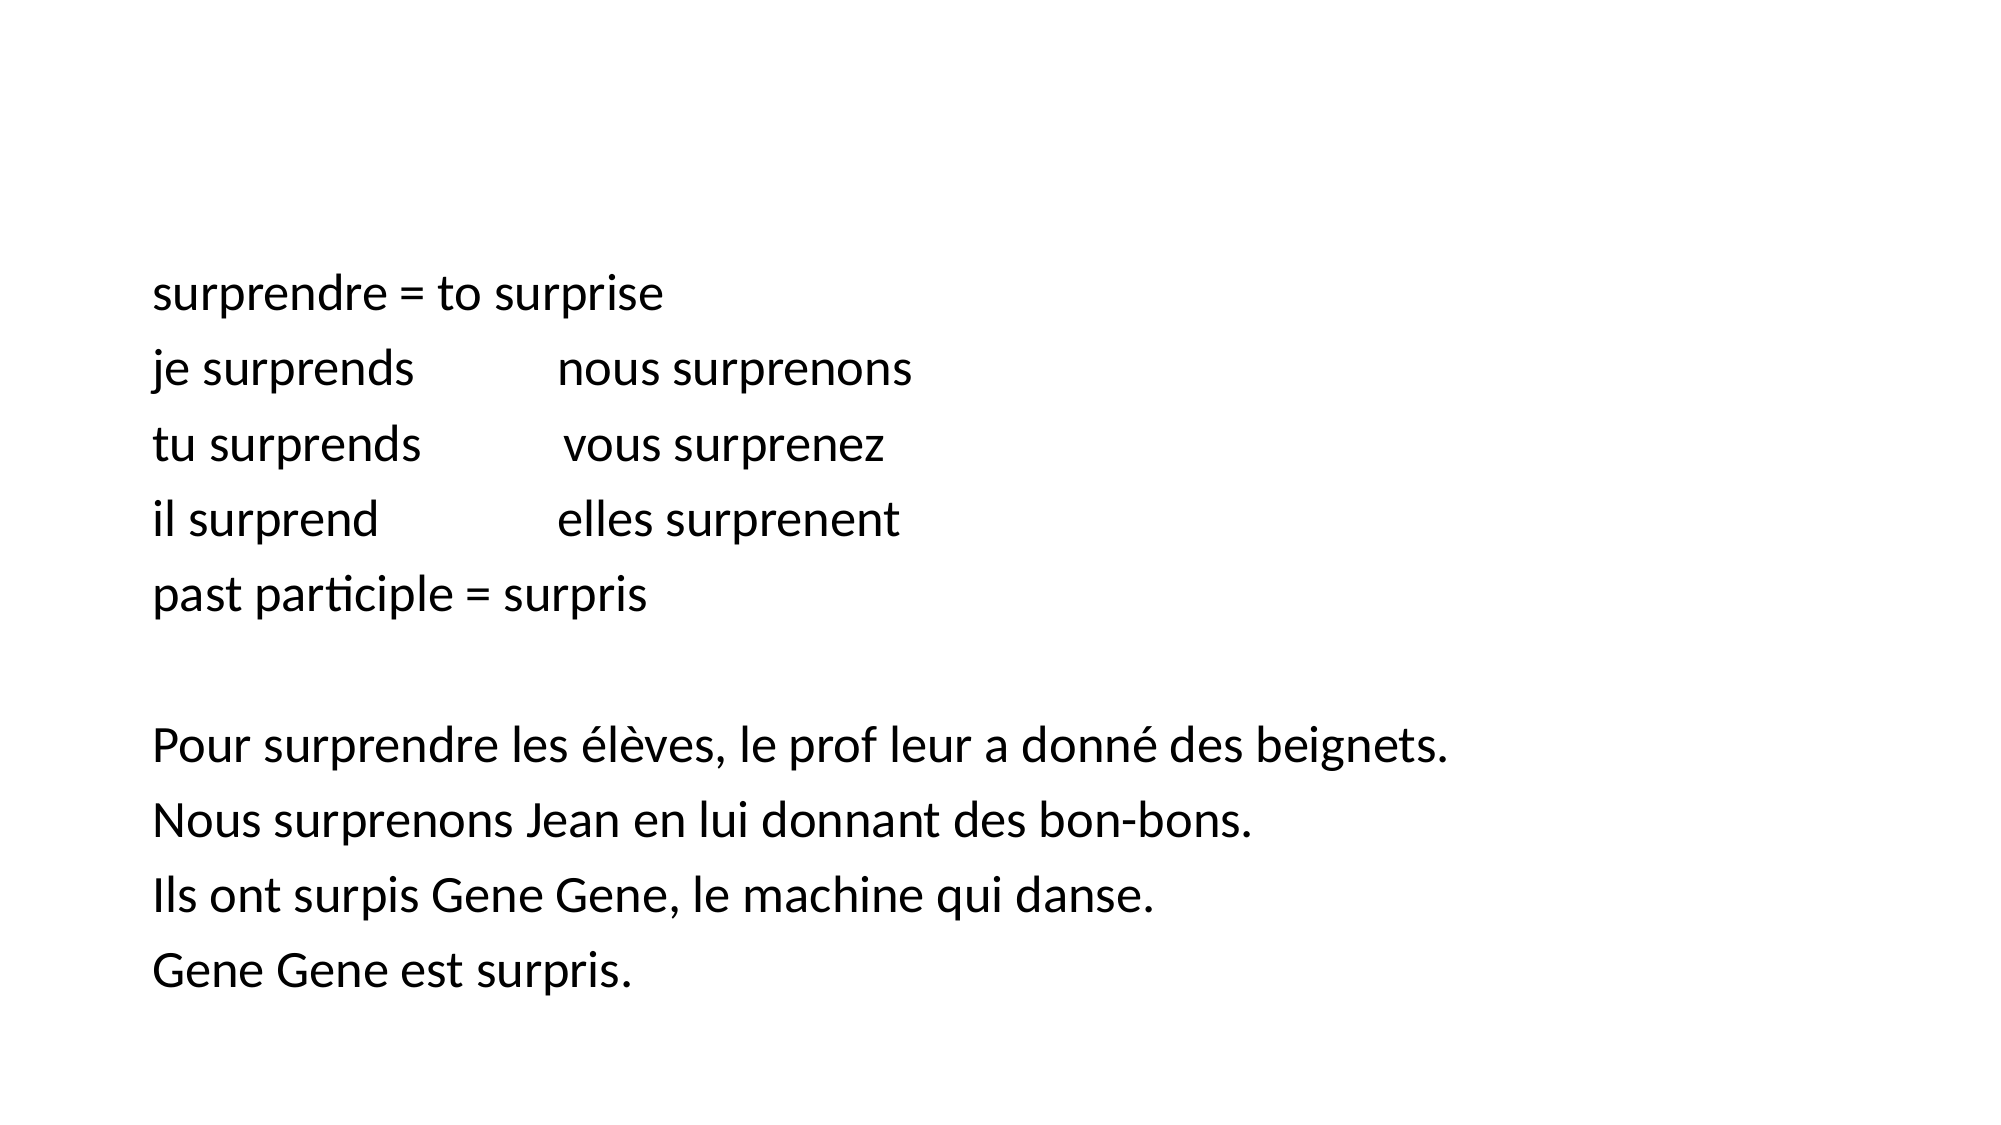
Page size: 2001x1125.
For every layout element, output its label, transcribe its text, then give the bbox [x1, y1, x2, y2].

list surprendre = to surprise je surprends nous surprenons tu surprends vous surprenez il surprend elles surprenent past participle = surpris Pour surprendre les élèves, le prof leur a donné des beignets. Nous surprenons Jean en lui donnant des bon-bons. Ils ont surpis Gene Gene, le machine qui danse. Gene Gene est surpris. [137, 101, 1863, 1014]
